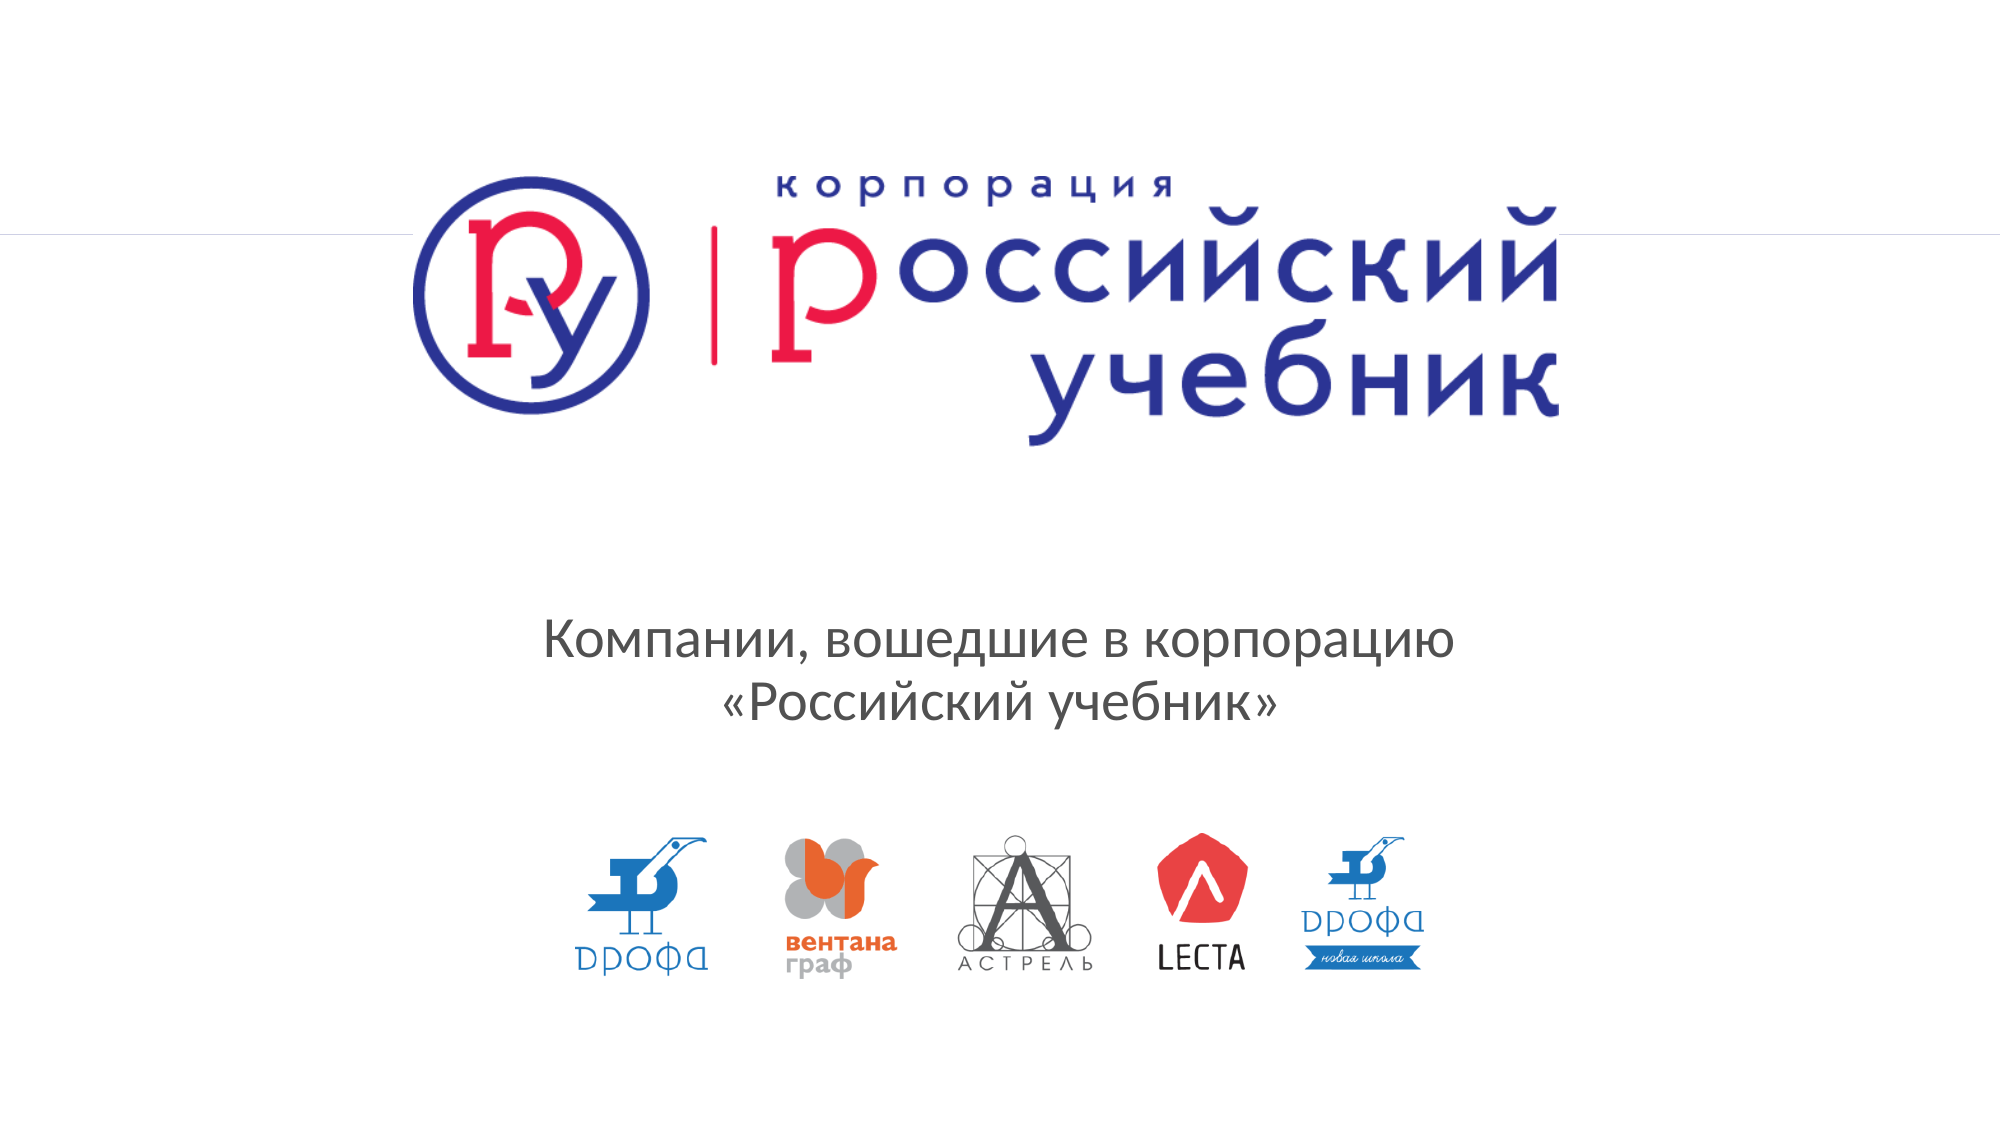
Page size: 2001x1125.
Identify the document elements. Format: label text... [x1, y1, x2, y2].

list Компании, вошедшие в корпорацию «Российский учебник» [99, 599, 1900, 782]
picture [413, 176, 1559, 447]
picture [575, 833, 1424, 979]
